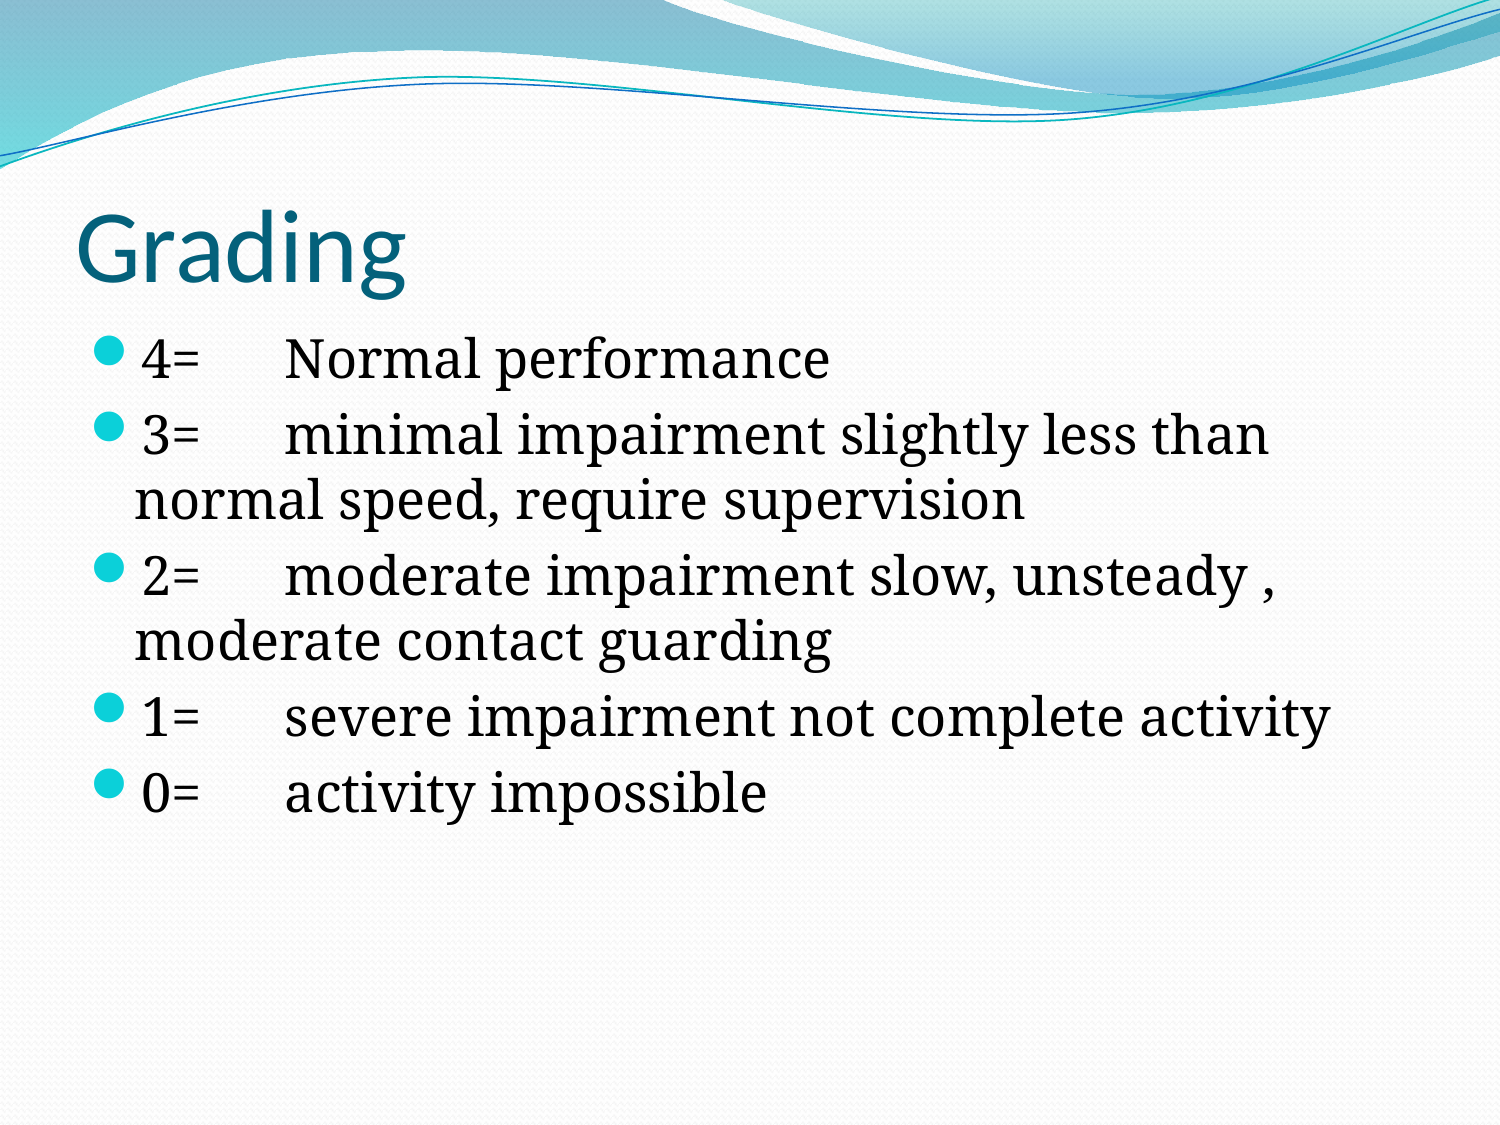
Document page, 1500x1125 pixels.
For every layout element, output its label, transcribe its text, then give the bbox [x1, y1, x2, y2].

title Grading [75, 115, 1425, 303]
list 4= Normal performance 3= minimal impairment slightly less than normal speed, require supervision 2= moderate impairment slow, unsteady , moderate contact guarding 1= severe impairment not complete activity 0= activity impossible [75, 317, 1425, 1038]
